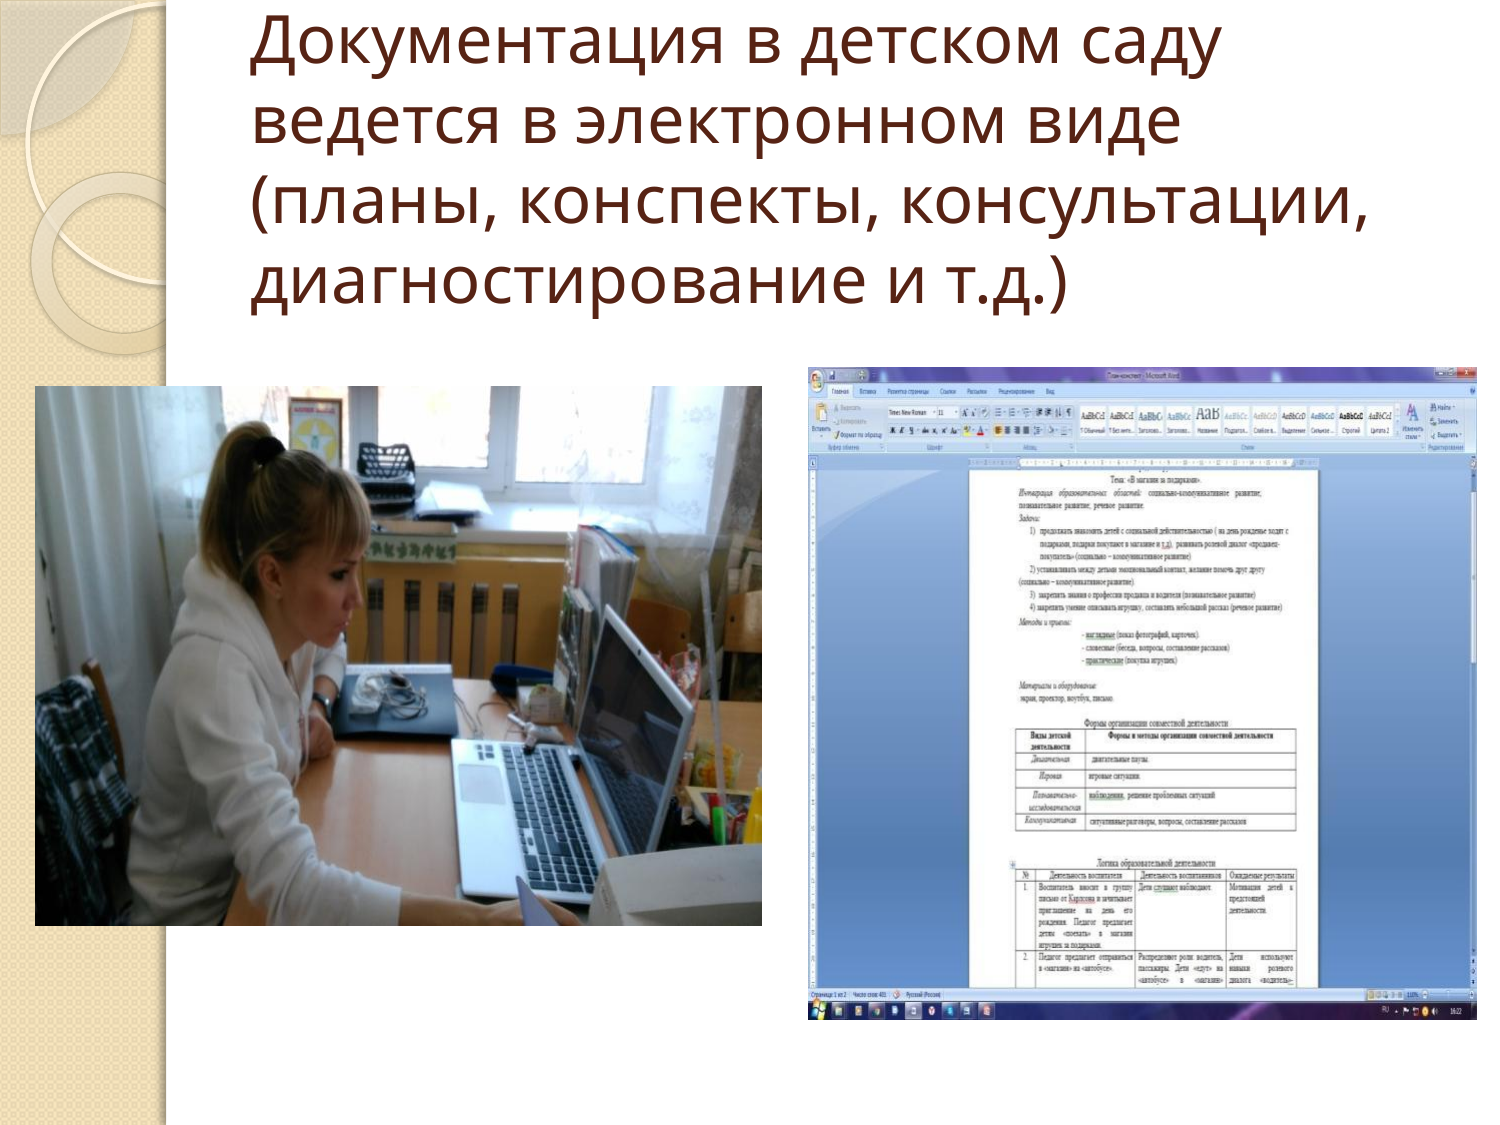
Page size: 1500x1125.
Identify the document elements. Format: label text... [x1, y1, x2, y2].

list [808, 367, 1477, 1020]
title Документация в детском саду ведется в электронном виде (планы, конспекты, консультации, диагностирование и т.д.) [235, 45, 1466, 270]
picture [34, 386, 762, 926]
